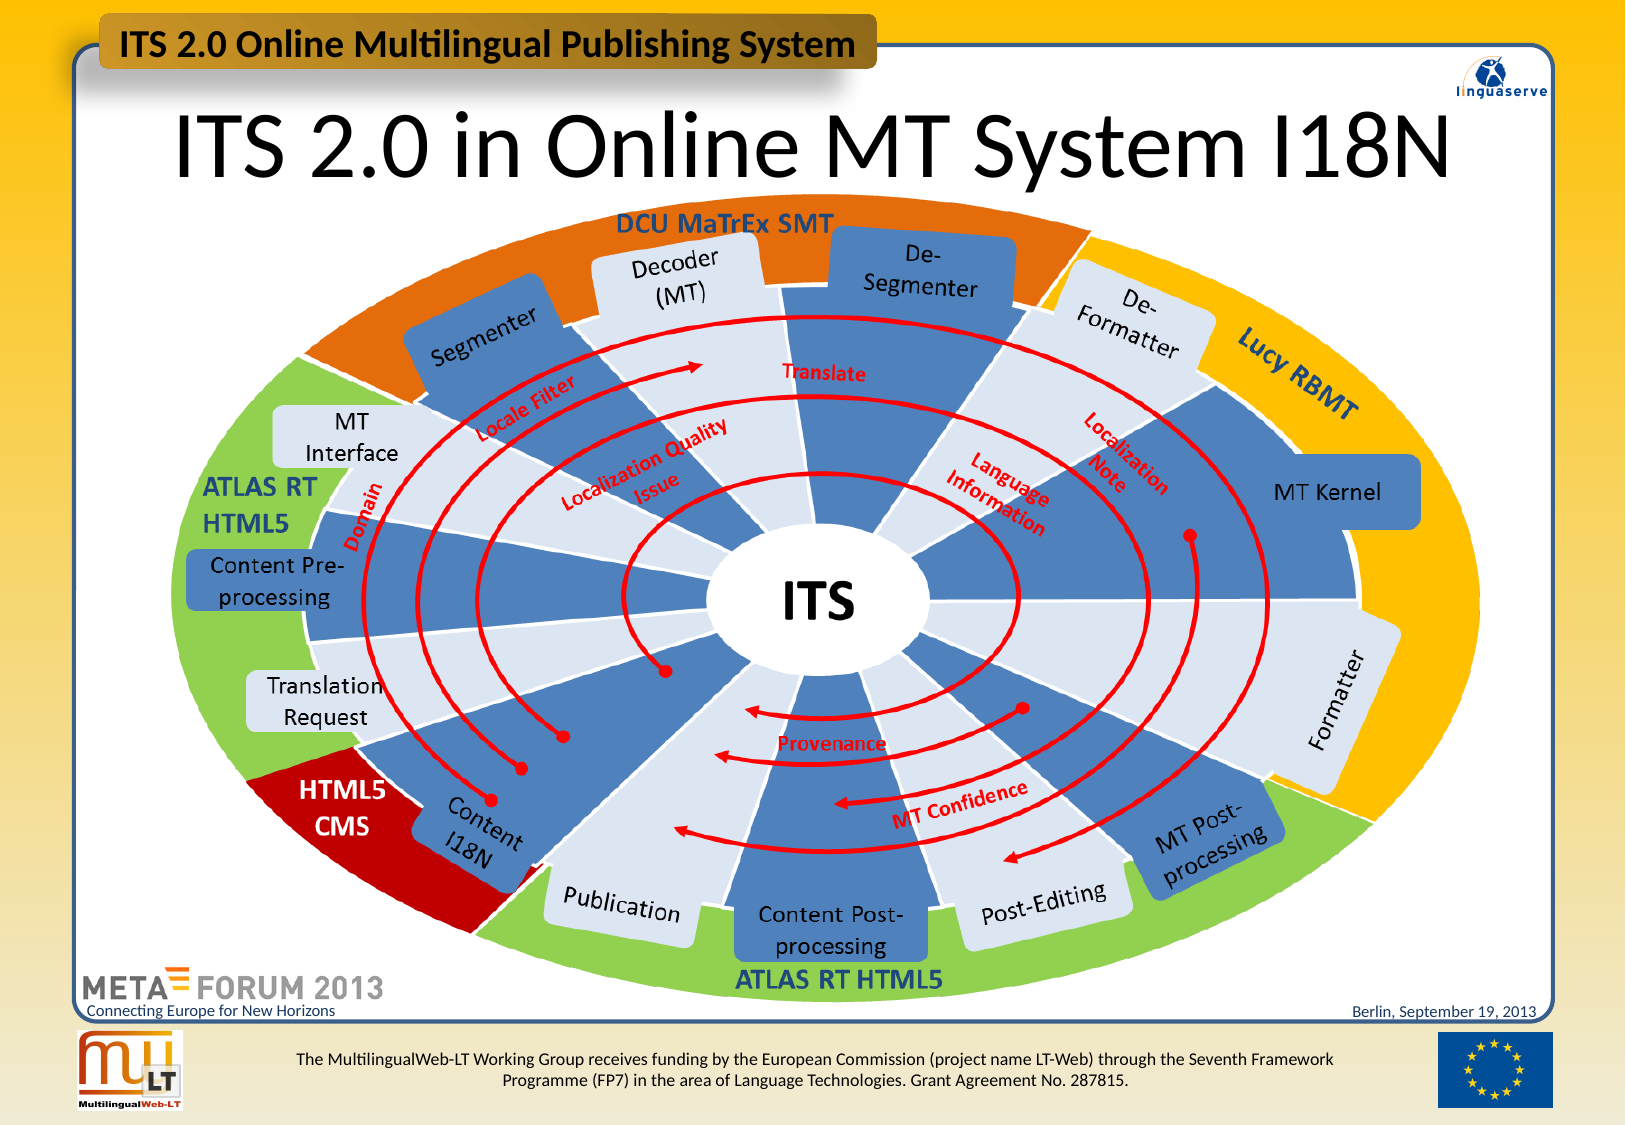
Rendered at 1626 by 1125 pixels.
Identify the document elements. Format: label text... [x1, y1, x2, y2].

picture [77, 1030, 184, 1111]
picture [82, 193, 1480, 1015]
text_box ITS 2.0 Online Multilingual Publishing System [98, 12, 878, 70]
picture [1438, 1032, 1553, 1108]
title ITS 2.0 in Online MT System I18N [76, 44, 1552, 233]
